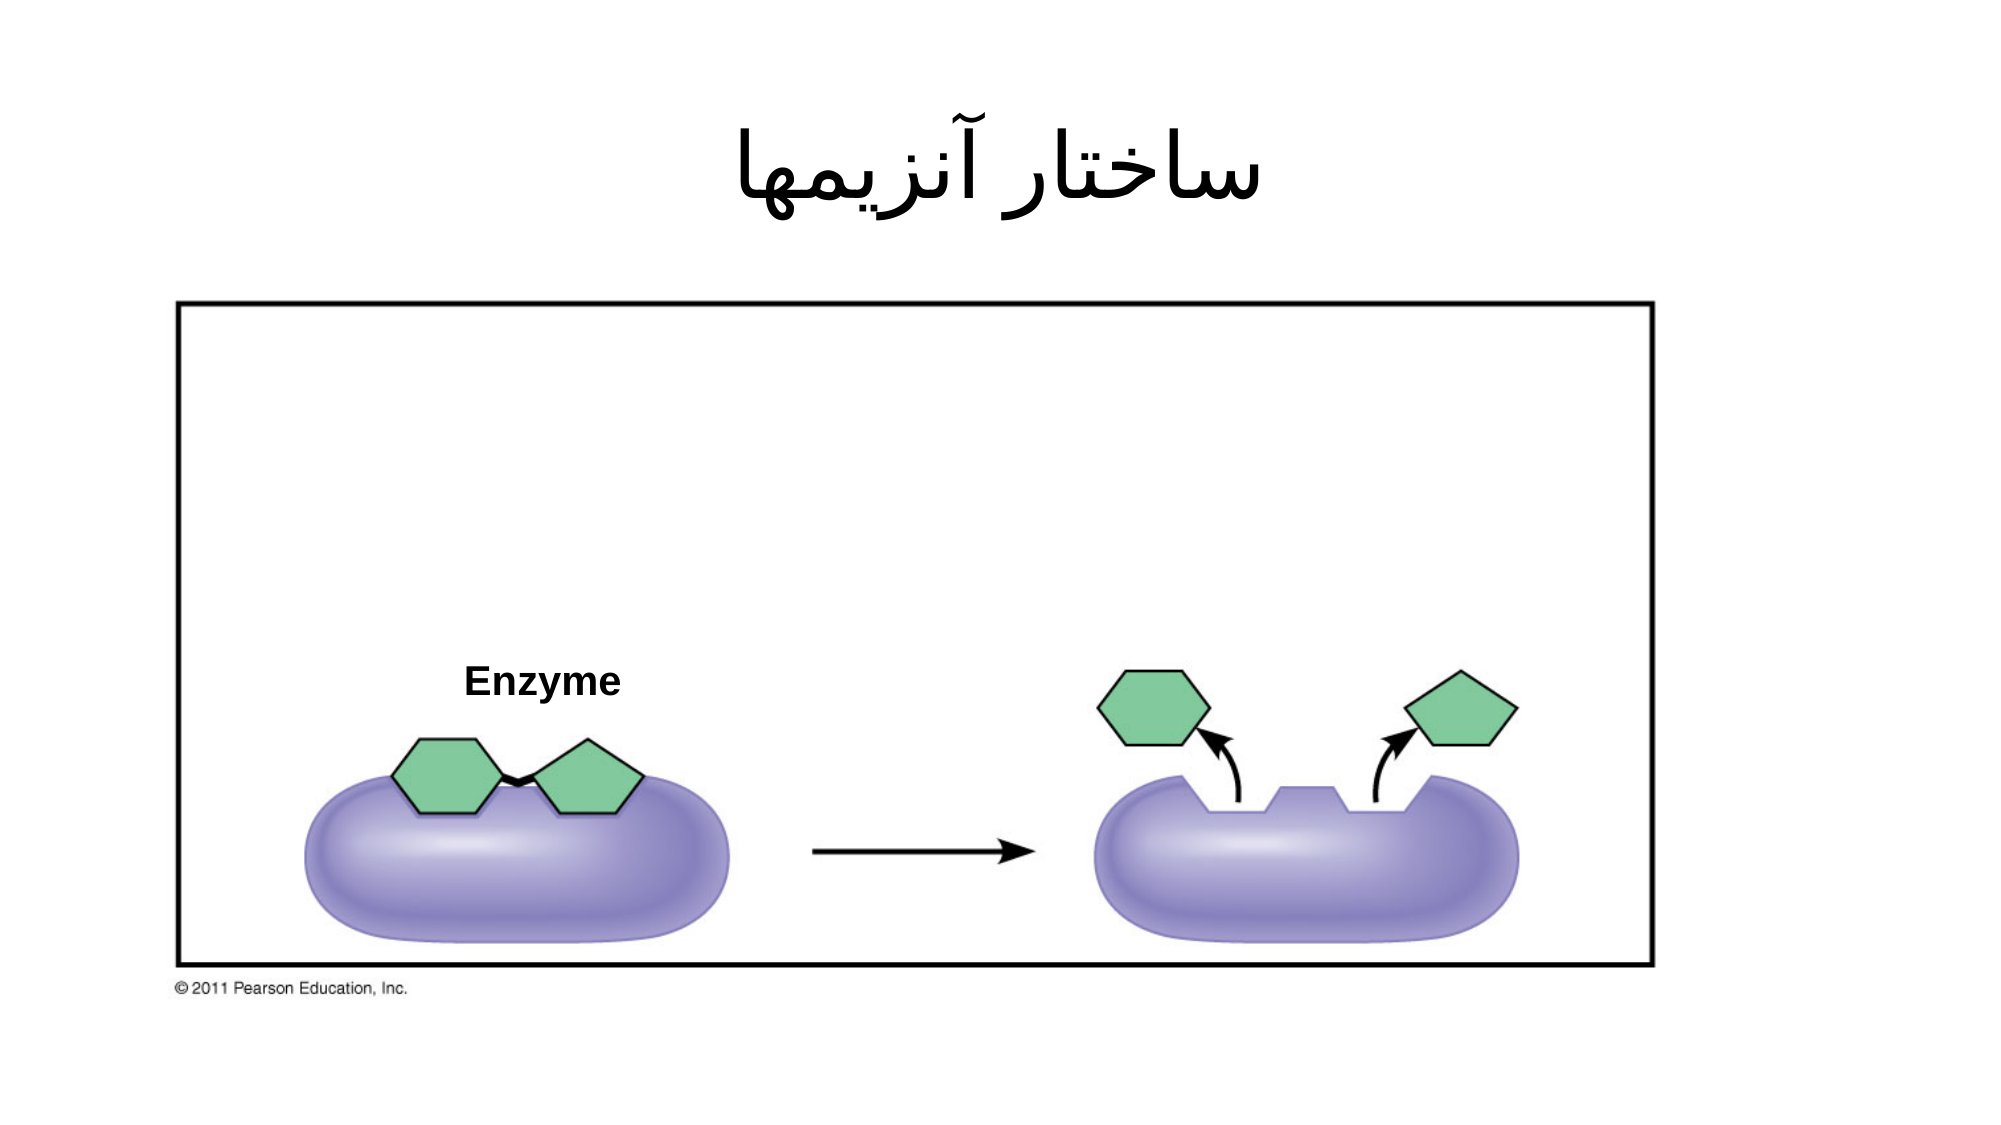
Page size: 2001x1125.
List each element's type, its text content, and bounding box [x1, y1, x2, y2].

picture [167, 290, 1665, 1010]
title ساختار آنزیمها [137, 59, 1863, 278]
